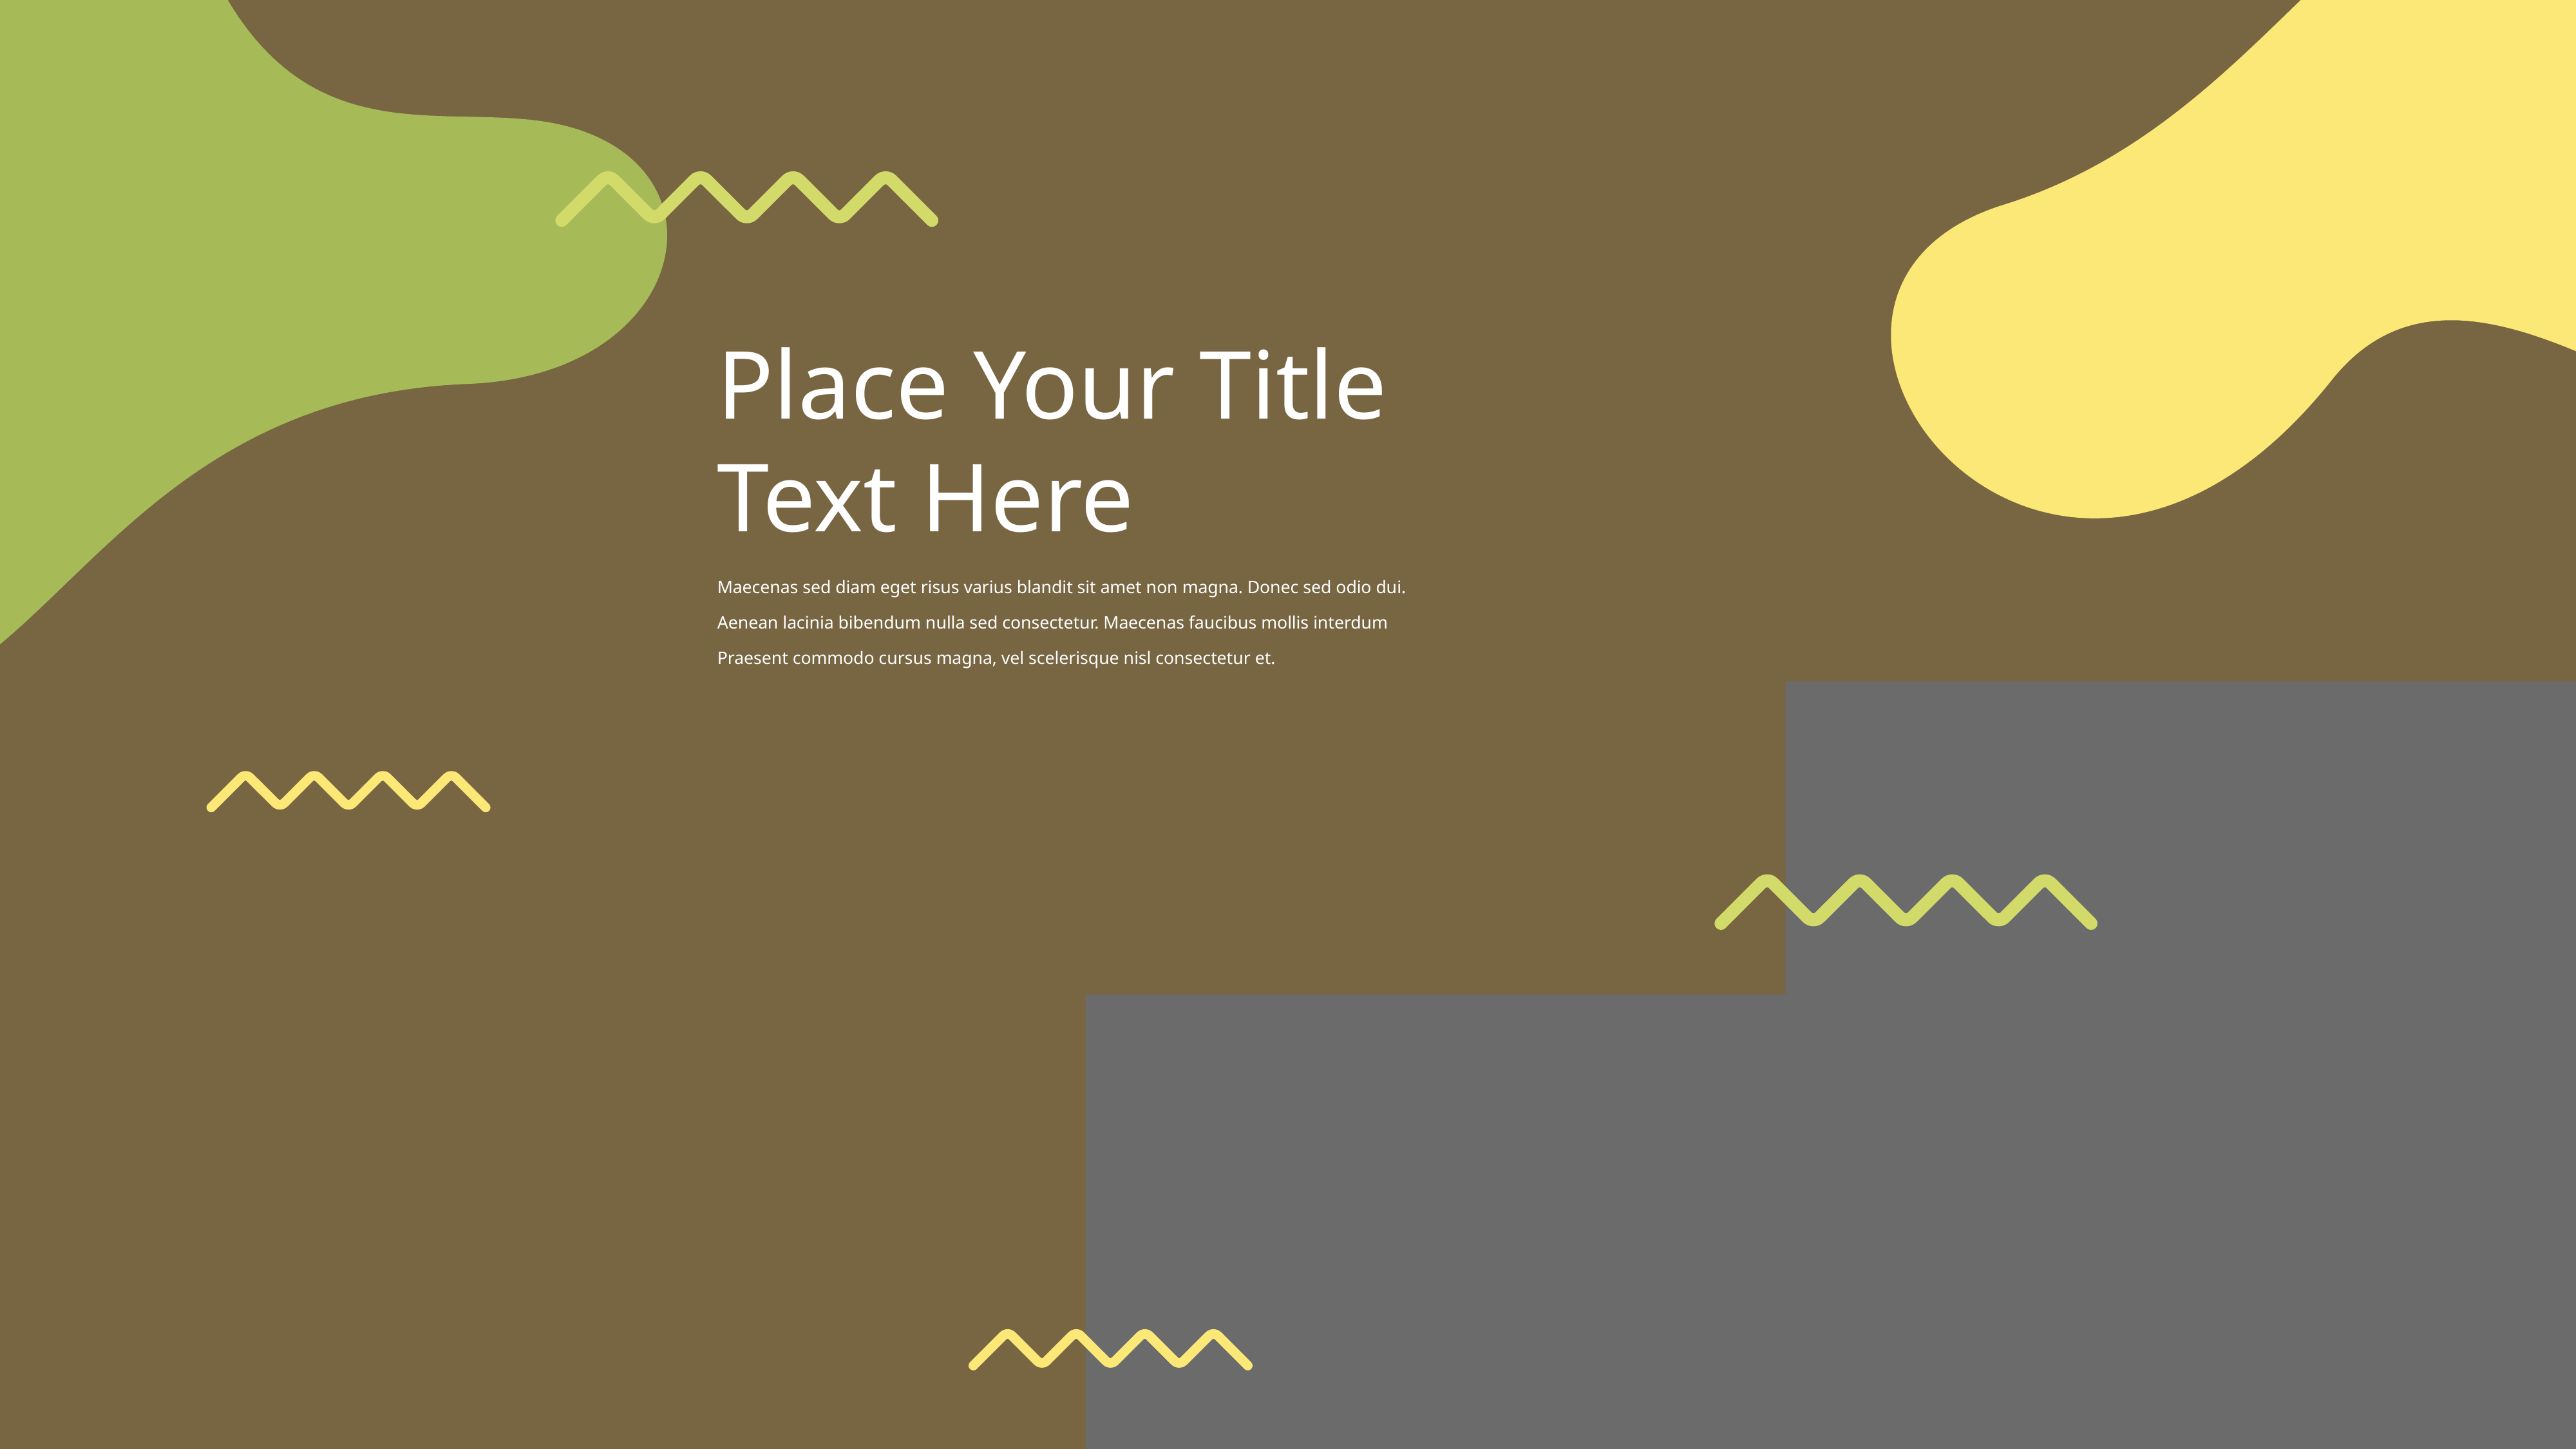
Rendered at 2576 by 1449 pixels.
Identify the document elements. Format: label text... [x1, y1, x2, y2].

text_box [0, 0, 667, 645]
text_box [968, 1329, 1082, 1370]
picture [1085, 681, 2576, 1449]
text_box Place Your Title Text Here [711, 319, 1466, 556]
text_box [206, 771, 491, 813]
text_box Maecenas sed diam eget risus varius blandit sit amet non magna. Donec sed odio dui. Aenean lacinia bibendum nulla sed consectetur. Maecenas faucibus mollis interdum Praesent commodo cursus magna, vel scelerisque nisl consectetur et. [711, 567, 1467, 780]
text_box [1714, 874, 1782, 930]
text_box [1891, 0, 2576, 518]
text_box [555, 171, 939, 227]
